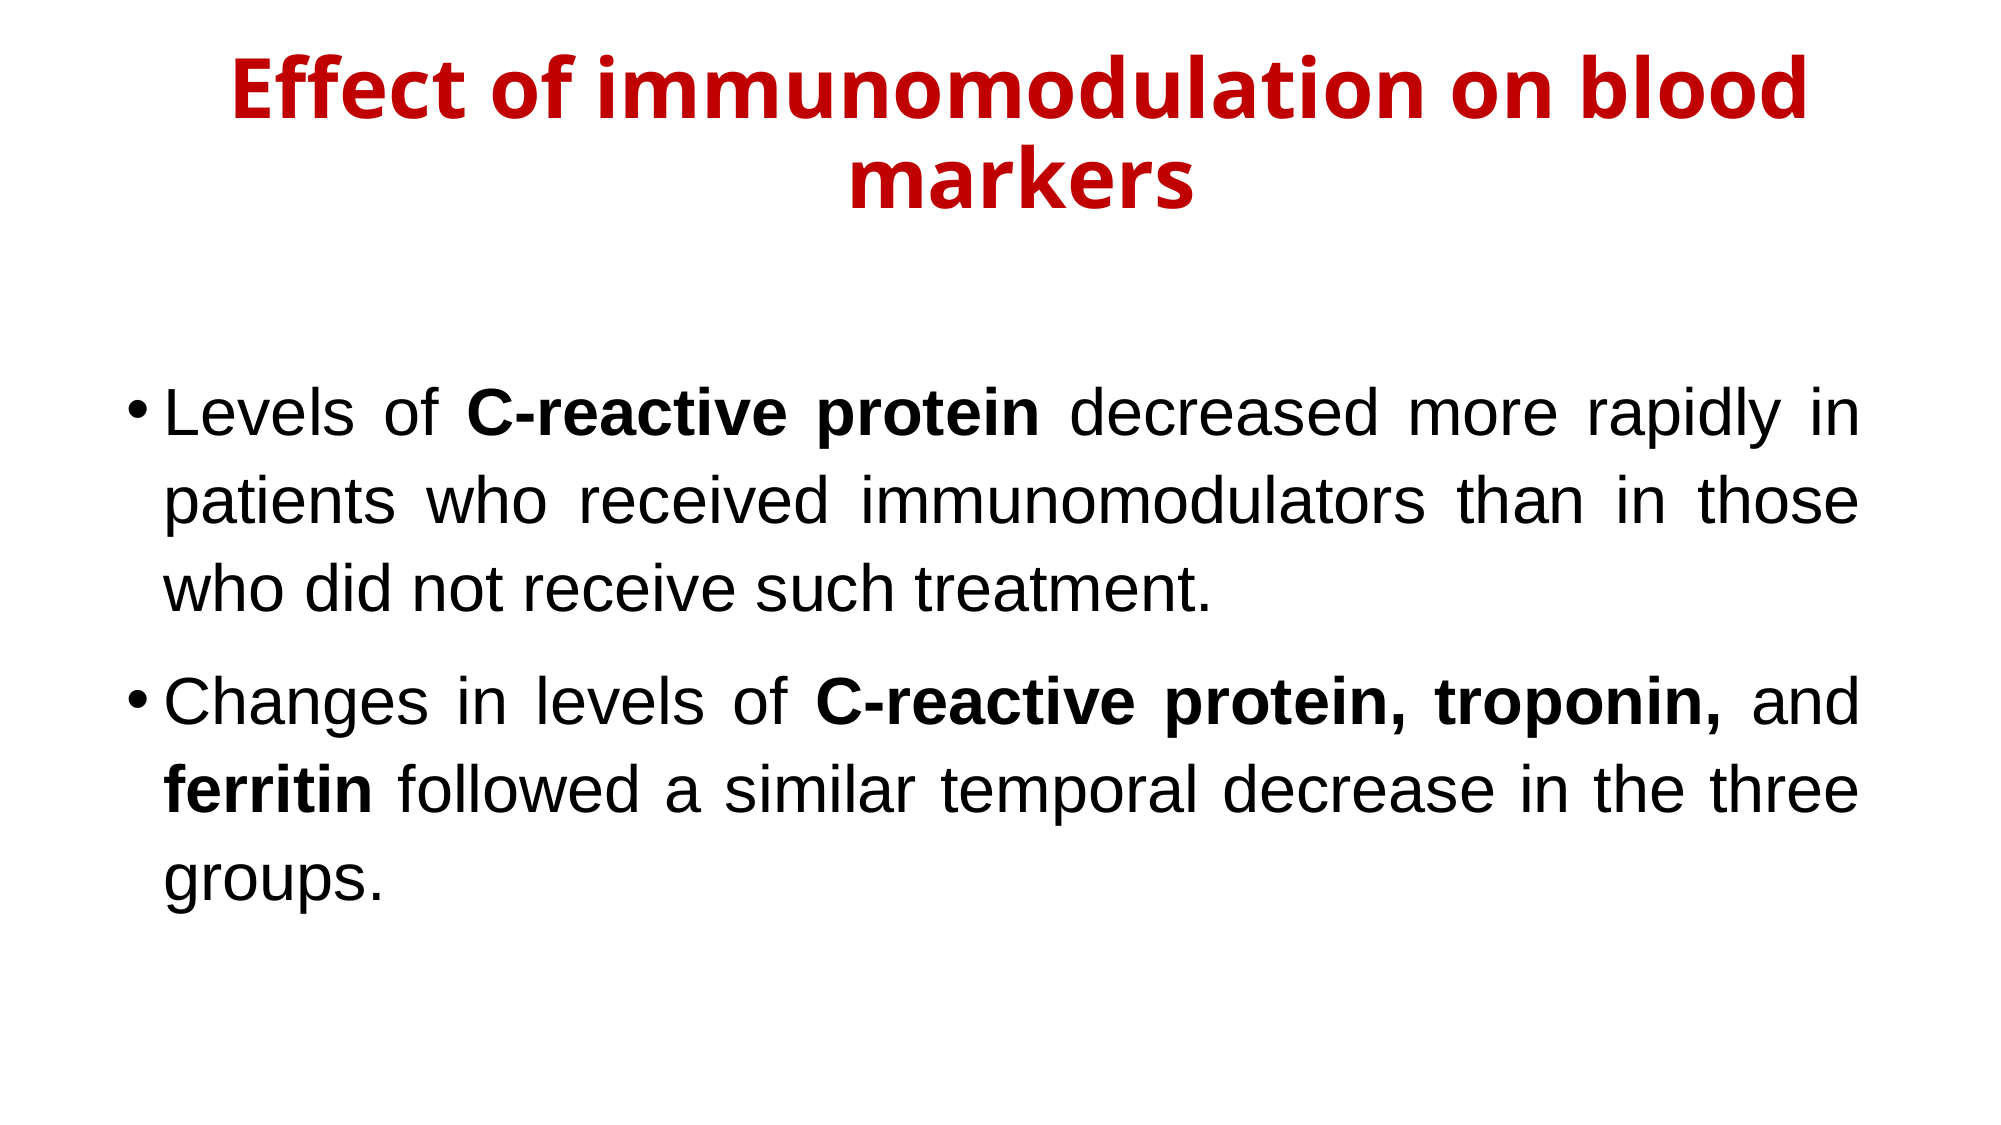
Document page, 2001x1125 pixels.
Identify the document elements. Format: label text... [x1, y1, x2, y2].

title Effect of immunomodulation on blood markers [77, 72, 1965, 300]
list Levels of C-reactive protein decreased more rapidly in patients who received immunomodulators than in those who did not receive such treatment. Changes in levels of C-reactive protein, troponin, and ferritin followed a similar temporal decrease in the three groups. [110, 353, 1878, 1019]
